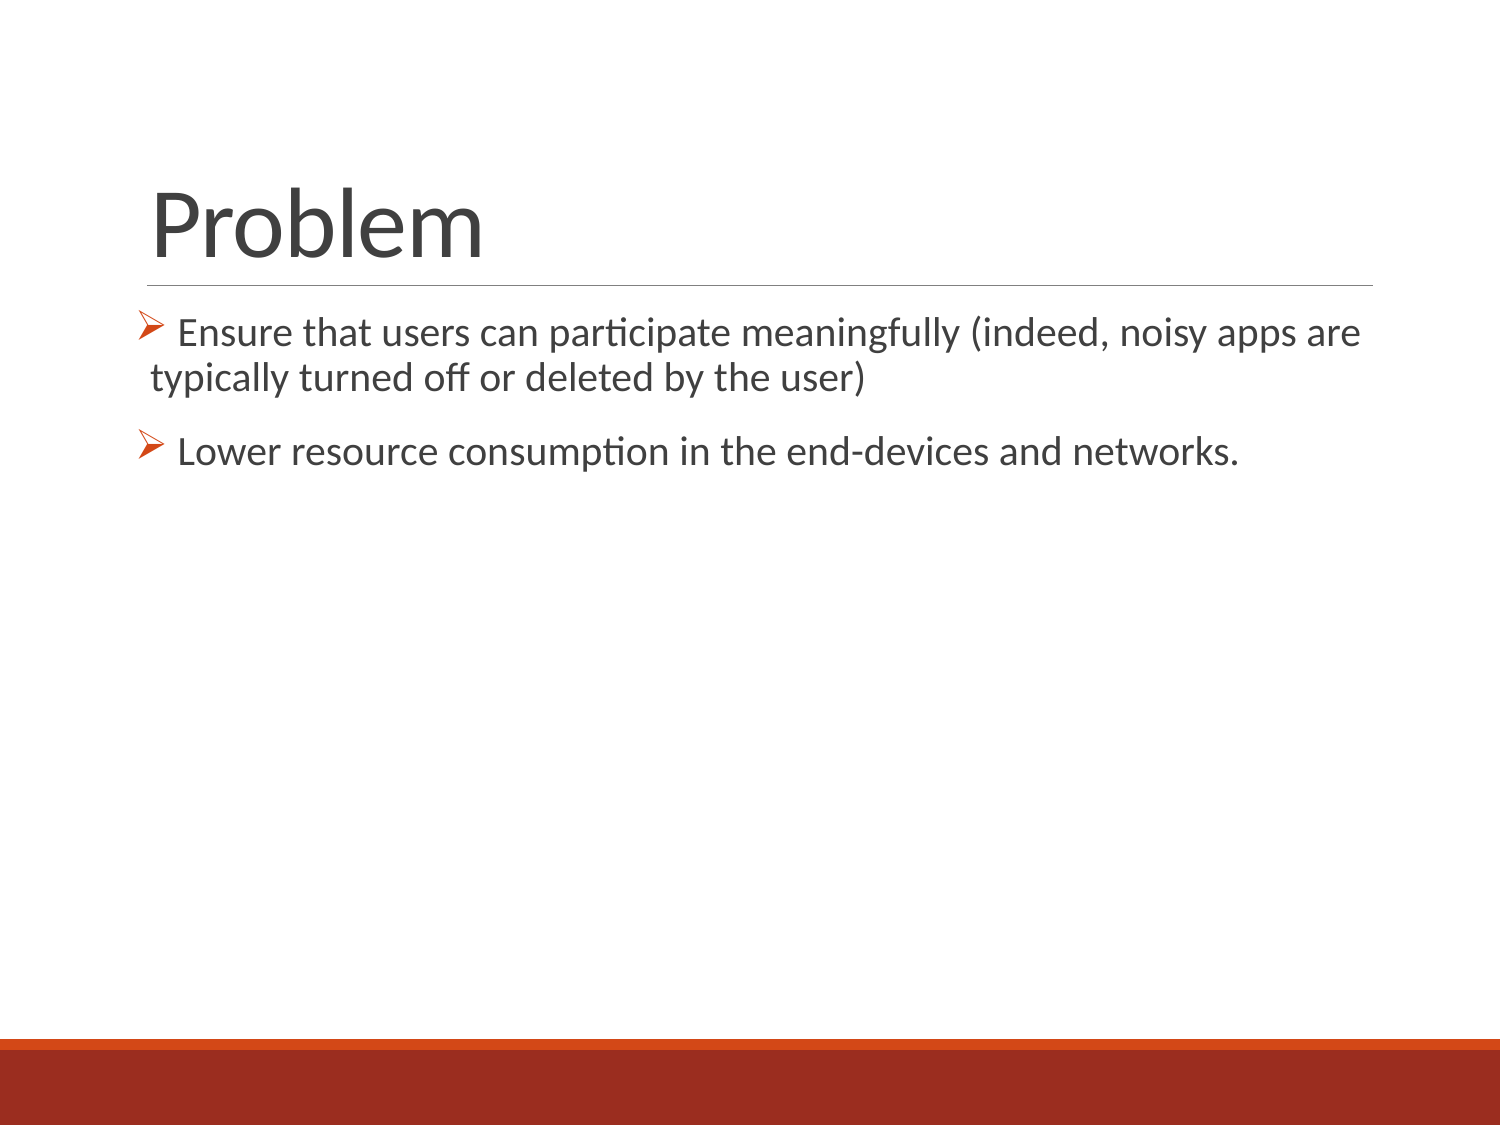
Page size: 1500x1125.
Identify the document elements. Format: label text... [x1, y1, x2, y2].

title Problem [135, 47, 1373, 285]
list Ensure that users can participate meaningfully (indeed, noisy apps are typically turned off or deleted by the user) Lower resource consumption in the end-devices and networks. [135, 302, 1373, 963]
